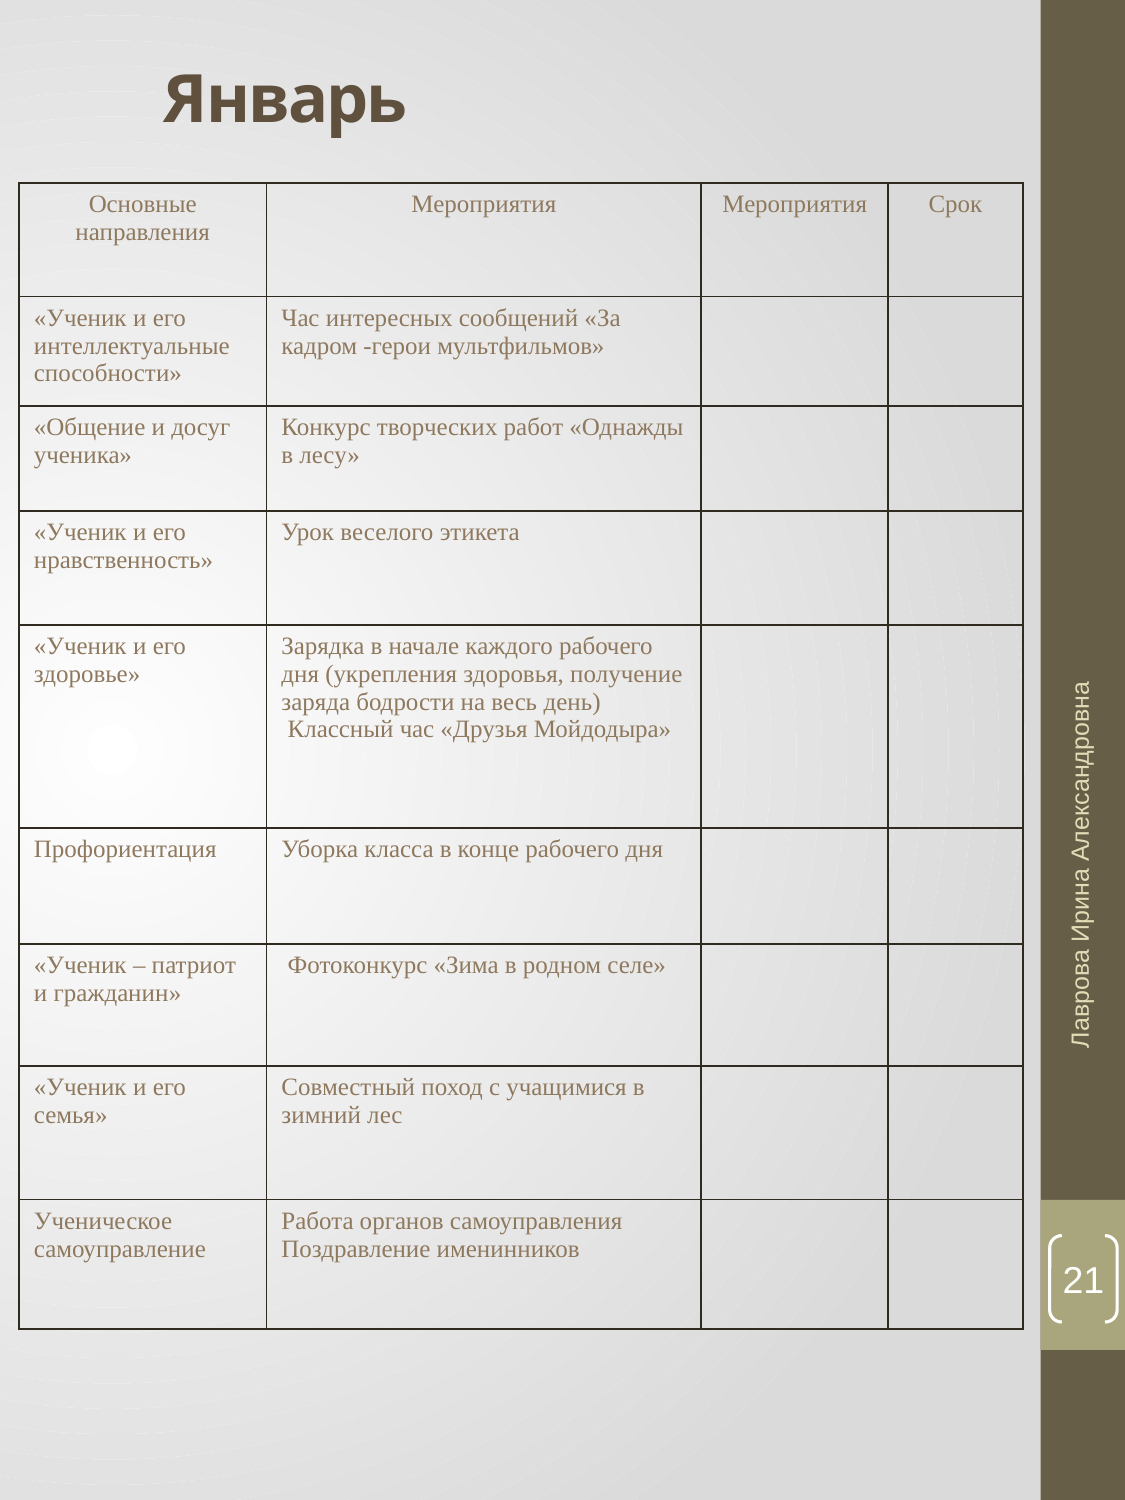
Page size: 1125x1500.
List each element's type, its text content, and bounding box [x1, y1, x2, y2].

table_cell Зарядка в начале каждого рабочего дня (укрепления здоровья, получение заряда бодрости на весь день) Классный час «Друзья Мойдодыра» [267, 626, 700, 827]
table_cell [702, 512, 887, 624]
table_cell [702, 626, 887, 827]
table_cell [889, 829, 1022, 943]
table_cell «Ученик и его нравственность» [20, 512, 266, 624]
table_cell [889, 945, 1022, 1065]
table_cell [702, 1067, 887, 1199]
table_cell «Ученик – патриот и гражданин» [20, 945, 266, 1065]
table_cell Час интересных сообщений «За кадром -герои мультфильмов» [267, 297, 700, 405]
slide_number 21 [1048, 1233, 1119, 1324]
table_header Срок [889, 184, 1022, 296]
table_cell «Общение и досуг ученика» [20, 407, 266, 510]
table_cell Фотоконкурс «Зима в родном селе» [267, 945, 700, 1065]
table_cell [889, 407, 1022, 510]
table_header Мероприятия [267, 184, 700, 296]
table_cell Урок веселого этикета [267, 512, 700, 624]
table_cell Работа органов самоуправления Поздравление именинников [267, 1200, 700, 1328]
table_cell [889, 1067, 1022, 1199]
table_cell [702, 297, 887, 405]
table_header Основные направления [20, 184, 266, 296]
table_header Мероприятия [702, 184, 887, 296]
table_cell [702, 1200, 887, 1328]
title Январь [149, 0, 427, 182]
table_cell [889, 297, 1022, 405]
table_cell Совместный поход с учащимися в зимний лес [267, 1067, 700, 1199]
table_cell [889, 626, 1022, 827]
table_cell «Ученик и его семья» [20, 1067, 266, 1199]
table_cell «Ученик и его здоровье» [20, 626, 266, 827]
table_cell [702, 407, 887, 510]
table_cell [889, 1200, 1022, 1328]
table_cell [889, 512, 1022, 624]
table_cell Ученическое самоуправление [20, 1200, 266, 1328]
table_cell Профориентация [20, 829, 266, 943]
table_cell [702, 945, 887, 1065]
footer Лаврова Ирина Александровна [1056, 666, 1102, 1185]
table_cell [702, 829, 887, 943]
table_cell Уборка класса в конце рабочего дня [267, 829, 700, 943]
table_cell «Ученик и его интеллектуальные способности» [20, 297, 266, 405]
table_cell Конкурс творческих работ «Однажды в лесу» [267, 407, 700, 510]
